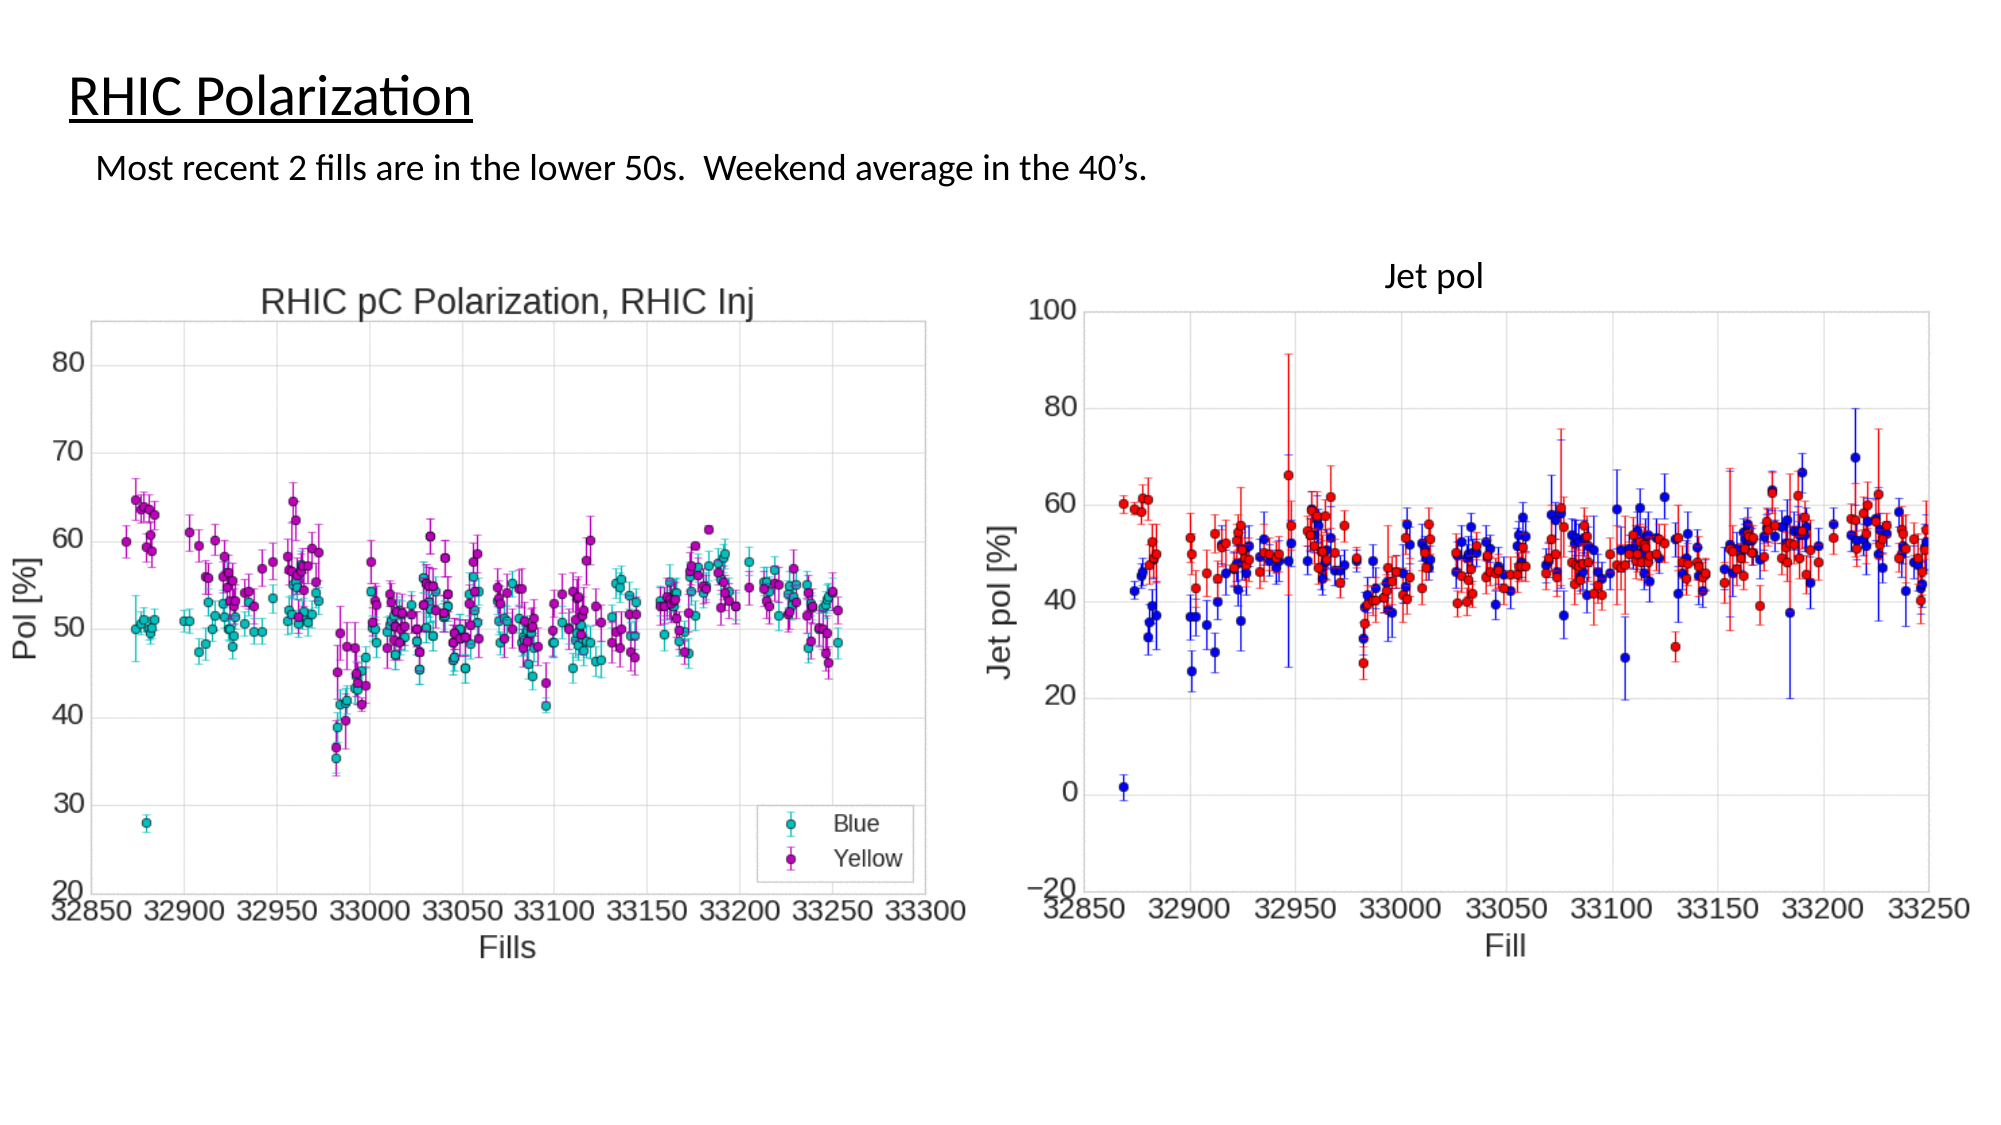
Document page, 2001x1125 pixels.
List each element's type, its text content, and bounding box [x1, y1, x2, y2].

text_box RHIC Polarization [53, 49, 489, 135]
text_box Most recent 2 fills are in the lower 50s. Weekend average in the 40’s. [80, 135, 1164, 196]
text_box Jet pol [1369, 243, 1500, 273]
picture [0, 273, 1981, 961]
